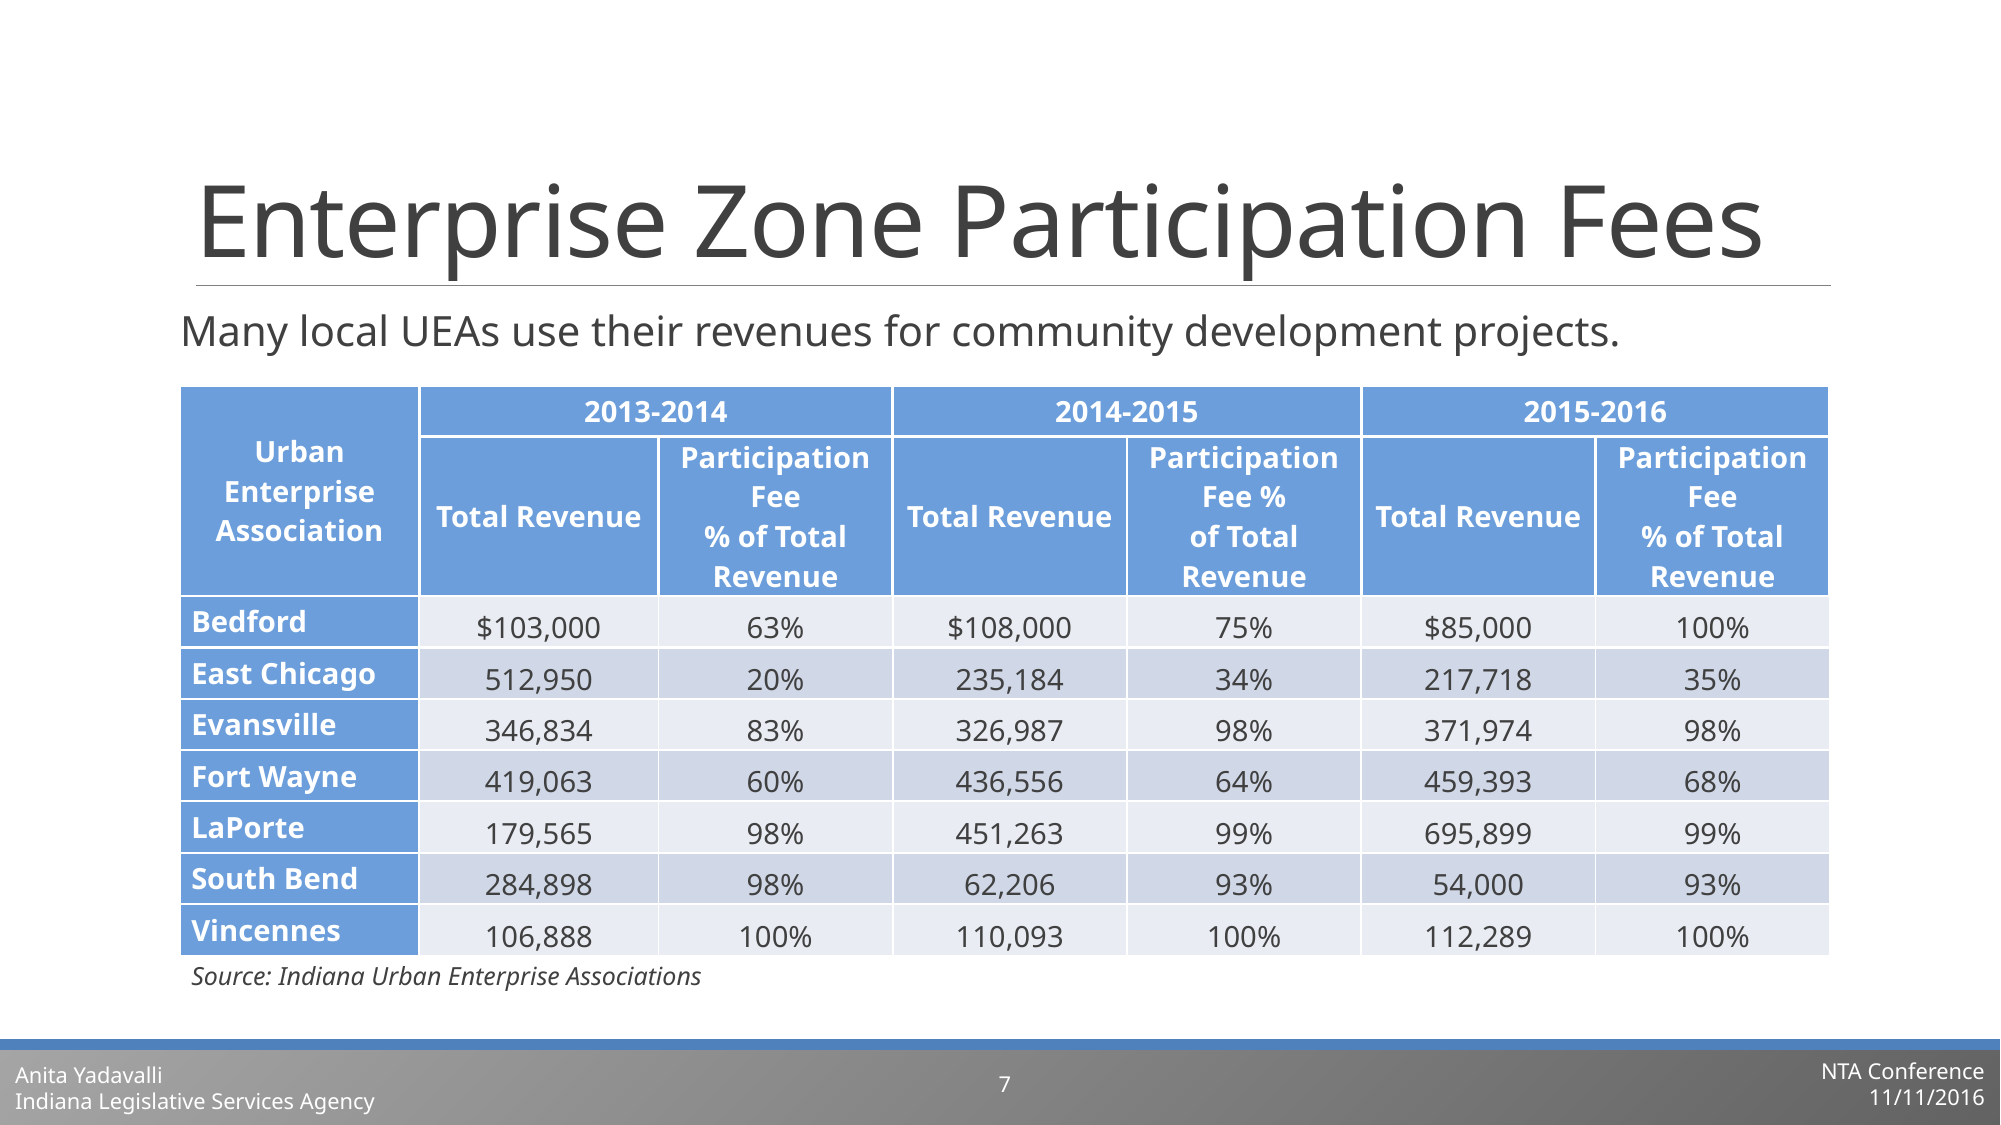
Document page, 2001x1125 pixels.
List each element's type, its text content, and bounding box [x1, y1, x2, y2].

table_cell Source: Indiana Urban Enterprise Associations [181, 956, 1829, 996]
table_header 2014-2015 [894, 387, 1360, 435]
table_cell 179,565 [420, 802, 658, 852]
table_cell 62,206 [894, 854, 1126, 903]
table_cell Participation Fee % of Total Revenue [660, 438, 891, 595]
table_cell 106,888 [420, 905, 658, 955]
table_header Urban Enterprise Association [181, 387, 418, 595]
table_cell 20% [659, 649, 892, 698]
table_cell 83% [659, 700, 892, 749]
table_cell 110,093 [894, 905, 1126, 955]
table_cell 512,950 [420, 649, 658, 698]
table_cell 99% [1128, 802, 1360, 852]
table_cell 326,987 [894, 700, 1126, 749]
table_cell 695,899 [1362, 802, 1595, 852]
table_cell 98% [659, 802, 892, 852]
table_cell 100% [659, 905, 892, 955]
table_cell Evansville [181, 700, 418, 749]
table_cell 419,063 [420, 751, 658, 800]
table_cell 112,289 [1362, 905, 1595, 955]
table_cell 98% [1596, 700, 1829, 749]
table_cell 346,834 [420, 700, 658, 749]
table_cell 459,393 [1362, 751, 1595, 800]
table_cell Bedford [181, 597, 418, 646]
table_cell South Bend [181, 854, 418, 903]
table_cell $85,000 [1362, 597, 1595, 646]
table_cell 54,000 [1362, 854, 1595, 903]
table_cell 100% [1596, 597, 1829, 646]
slide_number 7 [897, 1055, 1113, 1116]
table_cell 93% [1596, 854, 1829, 903]
footer Anita Yadavalli Indiana Legislative Services Agency [0, 1057, 792, 1118]
table_cell $103,000 [420, 597, 658, 646]
table_cell 34% [1128, 649, 1360, 698]
table_cell 68% [1596, 751, 1829, 800]
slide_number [1594, 1053, 2000, 1114]
table_cell 371,974 [1362, 700, 1595, 749]
table_cell 98% [659, 854, 892, 903]
table_cell Total Revenue [421, 438, 657, 595]
table_cell LaPorte [181, 802, 418, 852]
title Enterprise Zone Participation Fees [180, 47, 1830, 285]
table_cell 63% [659, 597, 892, 646]
table_cell 235,184 [894, 649, 1126, 698]
table_cell 60% [659, 751, 892, 800]
table_cell 436,556 [894, 751, 1126, 800]
table_cell Total Revenue [1363, 438, 1594, 595]
table_header 2013-2014 [421, 387, 891, 435]
table_cell 35% [1596, 649, 1829, 698]
table_cell 99% [1596, 802, 1829, 852]
table_cell 451,263 [894, 802, 1126, 852]
table_cell Fort Wayne [181, 751, 418, 800]
table_cell 93% [1128, 854, 1360, 903]
table_cell $108,000 [894, 597, 1126, 646]
table_cell Vincennes [181, 905, 418, 955]
table_cell East Chicago [181, 649, 418, 698]
table_cell 100% [1128, 905, 1360, 955]
table_header 2015-2016 [1363, 387, 1828, 435]
table_cell 75% [1128, 597, 1360, 646]
table_cell Participation Fee % of Total Revenue [1597, 438, 1828, 595]
table_cell Participation Fee % of Total Revenue [1128, 438, 1360, 595]
list Many local UEAs use their revenues for community development projects. [180, 302, 1830, 376]
table_cell 217,718 [1362, 649, 1595, 698]
table_cell 284,898 [420, 854, 658, 903]
table_cell 64% [1128, 751, 1360, 800]
table_cell 100% [1596, 905, 1829, 955]
table_cell 98% [1128, 700, 1360, 749]
table_cell Total Revenue [894, 438, 1126, 595]
